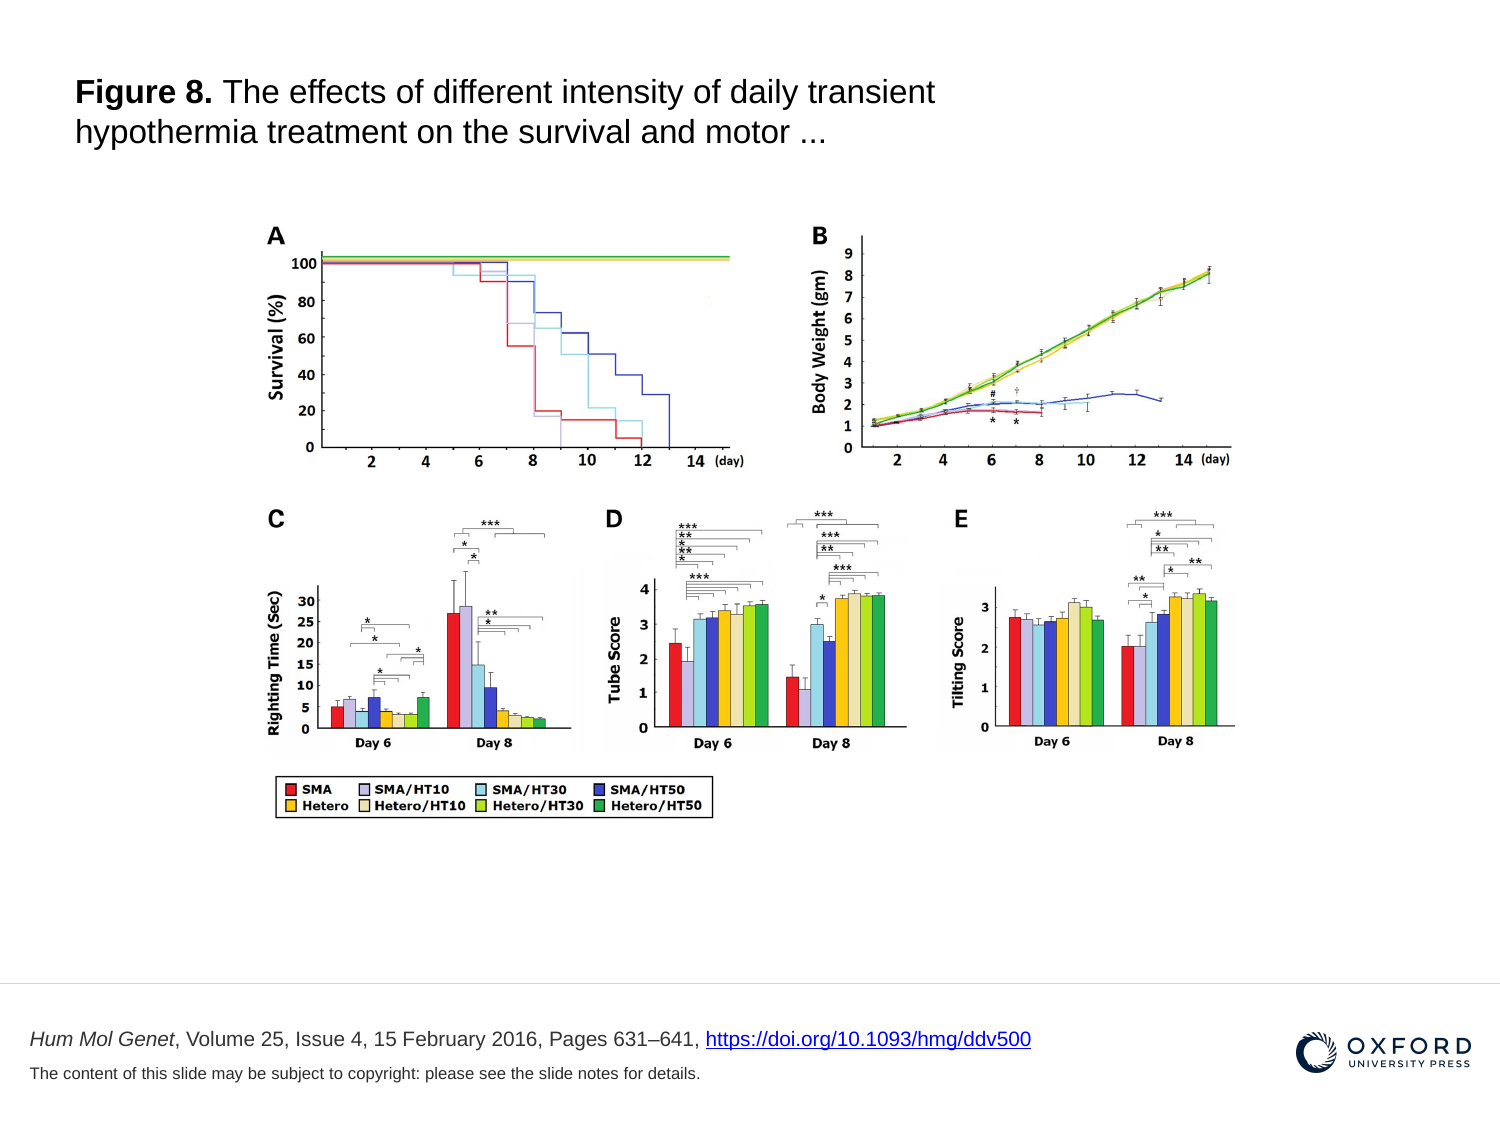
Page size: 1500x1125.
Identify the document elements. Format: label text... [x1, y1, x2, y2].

picture [262, 224, 1238, 820]
title Figure 8. The effects of different intensity of daily transient hypothermia treatment on the survival and motor ... [75, 69, 1078, 171]
footer Hum Mol Genet, Volume 25, Issue 4, 15 February 2016, Pages 631–641, https://doi.org/10.1093/hmg/ddv500 The content of this slide may be subject to copyright: please see the slide notes for details. [0, 983, 1260, 1125]
picture [1296, 1032, 1471, 1073]
